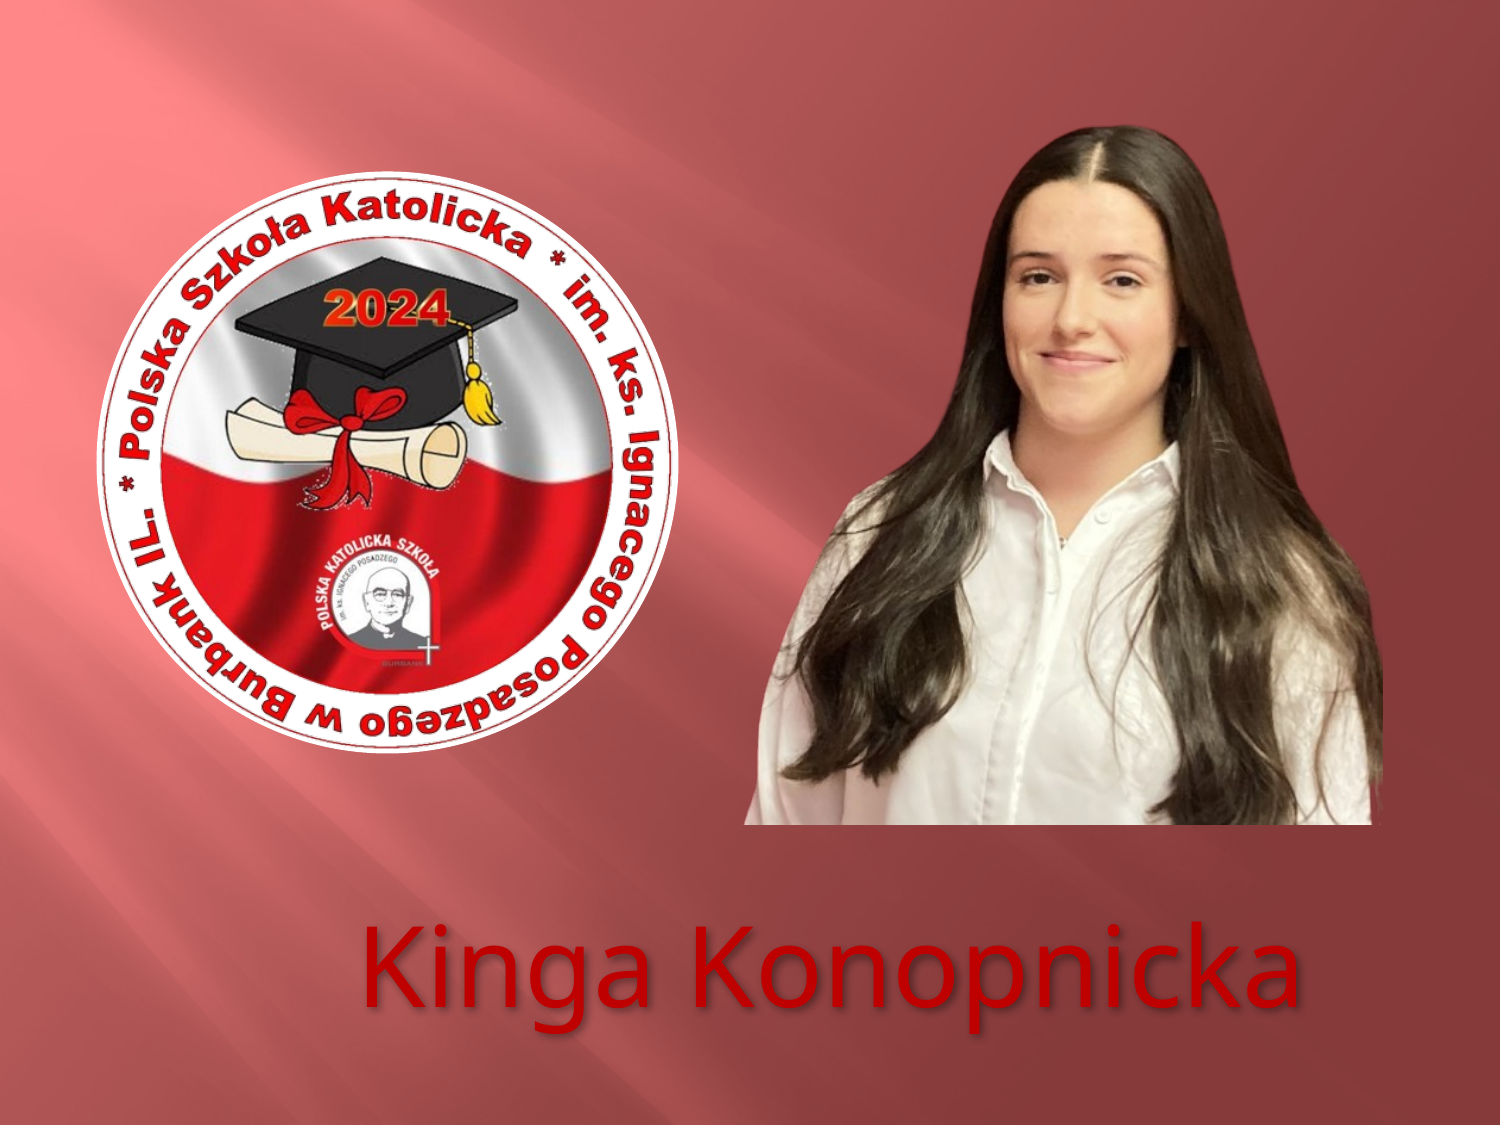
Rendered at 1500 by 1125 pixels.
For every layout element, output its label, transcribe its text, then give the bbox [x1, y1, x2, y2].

picture [87, 162, 688, 751]
text_box Kinga Konopnicka [212, 887, 1450, 1038]
picture [724, 62, 1383, 826]
